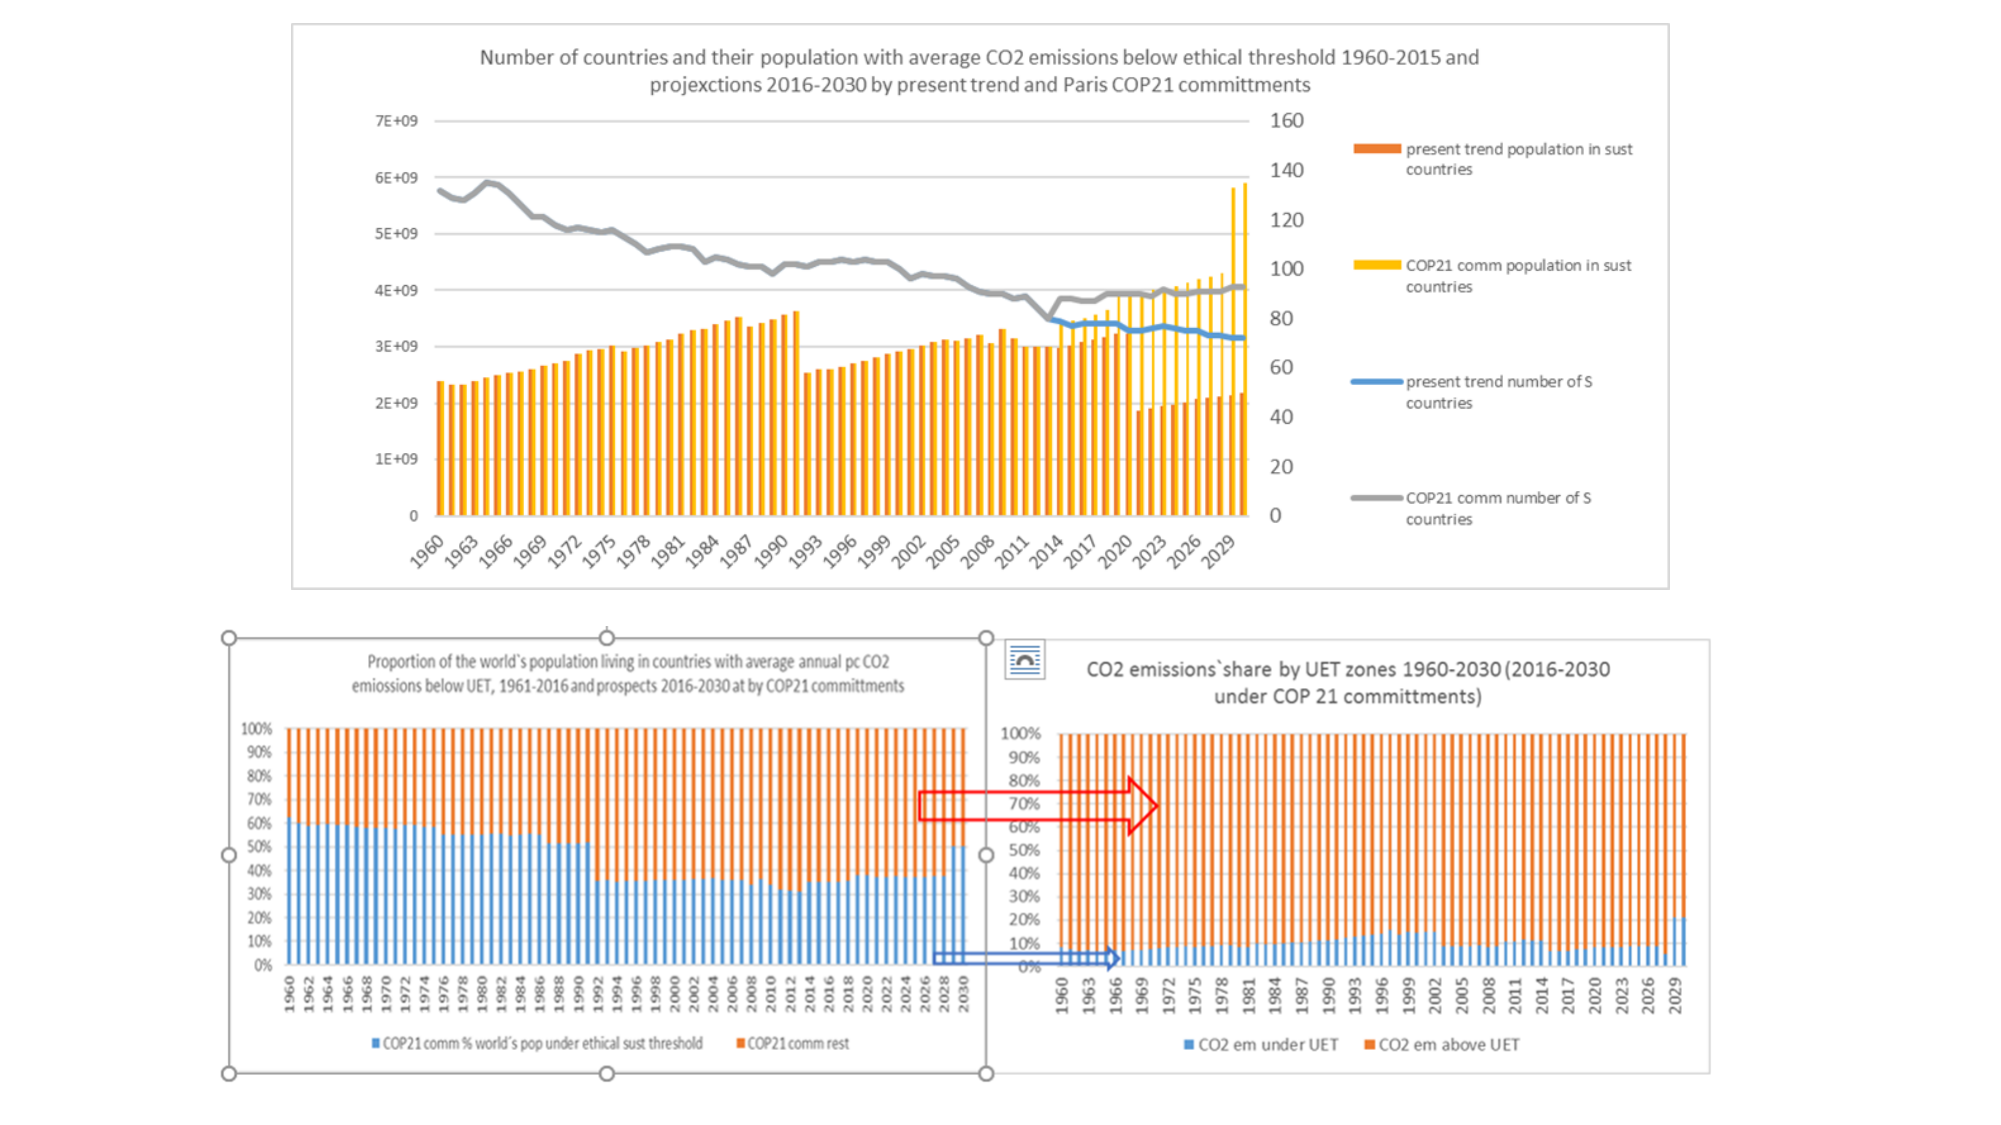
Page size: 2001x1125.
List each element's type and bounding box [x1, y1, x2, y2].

picture [291, 23, 1670, 590]
picture [207, 626, 1724, 1085]
